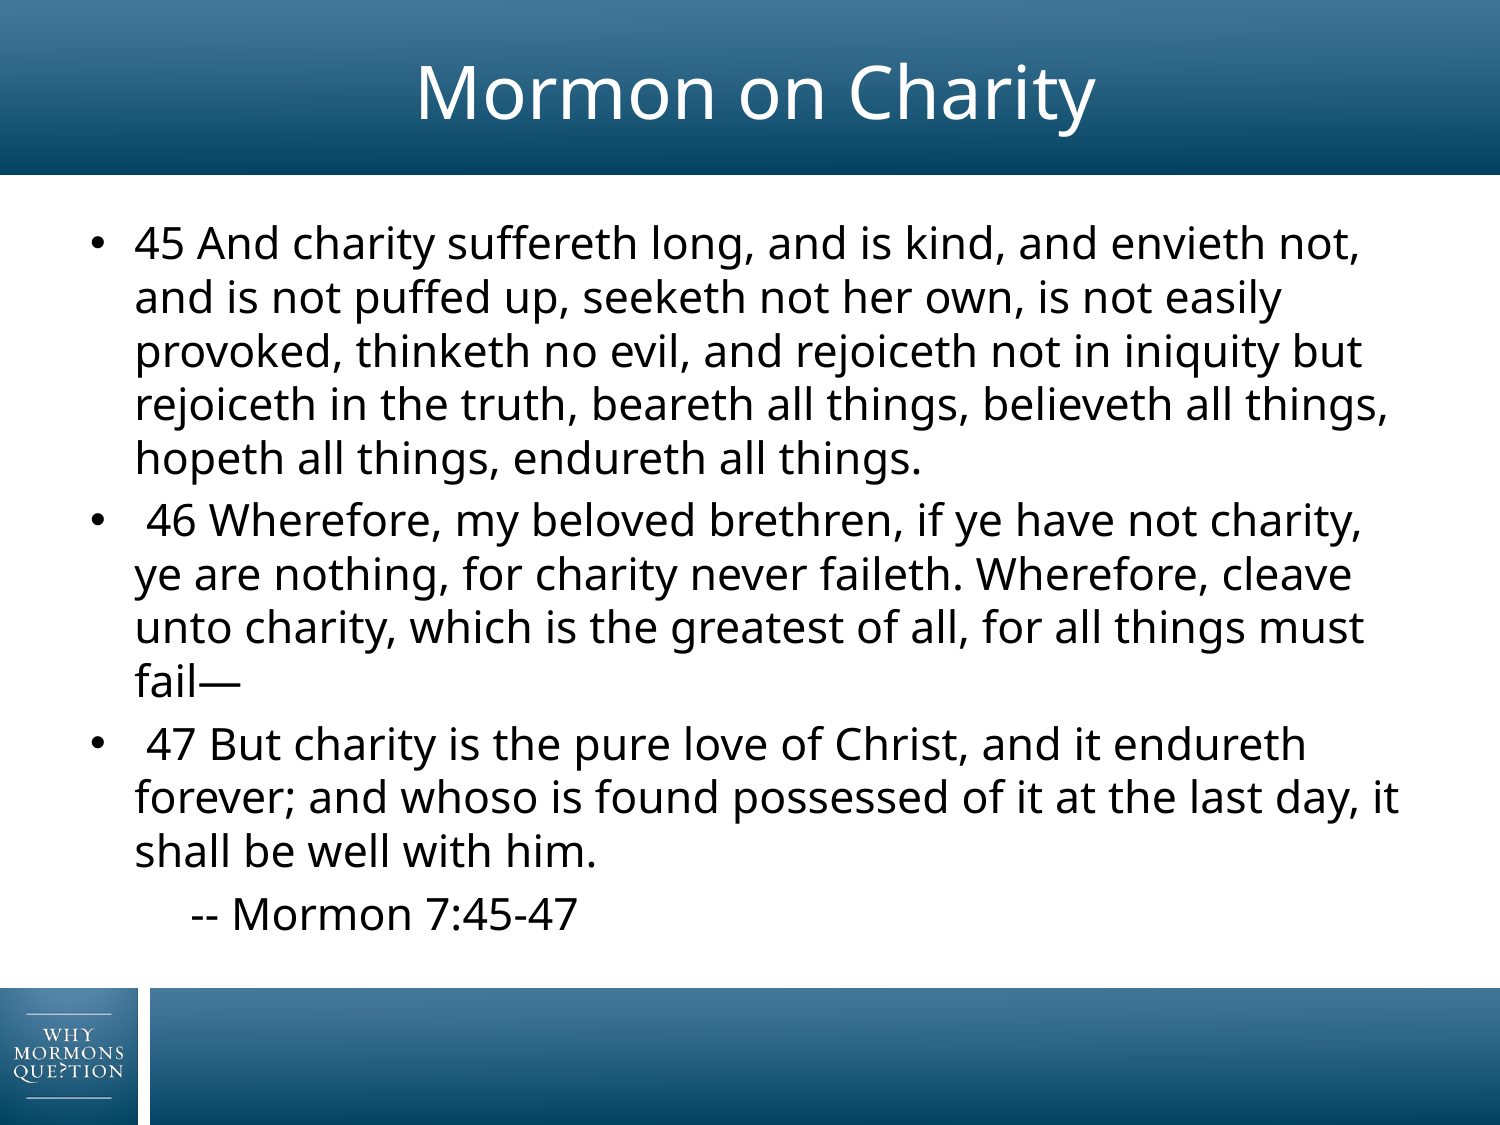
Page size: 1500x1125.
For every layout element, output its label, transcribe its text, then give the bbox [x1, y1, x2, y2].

list 45 And charity suffereth long, and is kind, and envieth not, and is not puffed up, seeketh not her own, is not easily provoked, thinketh no evil, and rejoiceth not in iniquity but rejoiceth in the truth, beareth all things, believeth all things, hopeth all things, endureth all things. 46 Wherefore, my beloved brethren, if ye have not charity, ye are nothing, for charity never faileth. Wherefore, cleave unto charity, which is the greatest of all, for all things must fail— 47 But charity is the pure love of Christ, and it endureth forever; and whoso is found possessed of it at the last day, it shall be well with him. -- Mormon 7:45-47 [75, 207, 1425, 950]
title Mormon on Charity [150, 37, 1363, 143]
picture [0, 988, 138, 1122]
picture [0, 0, 1500, 161]
picture [150, 988, 1500, 1114]
